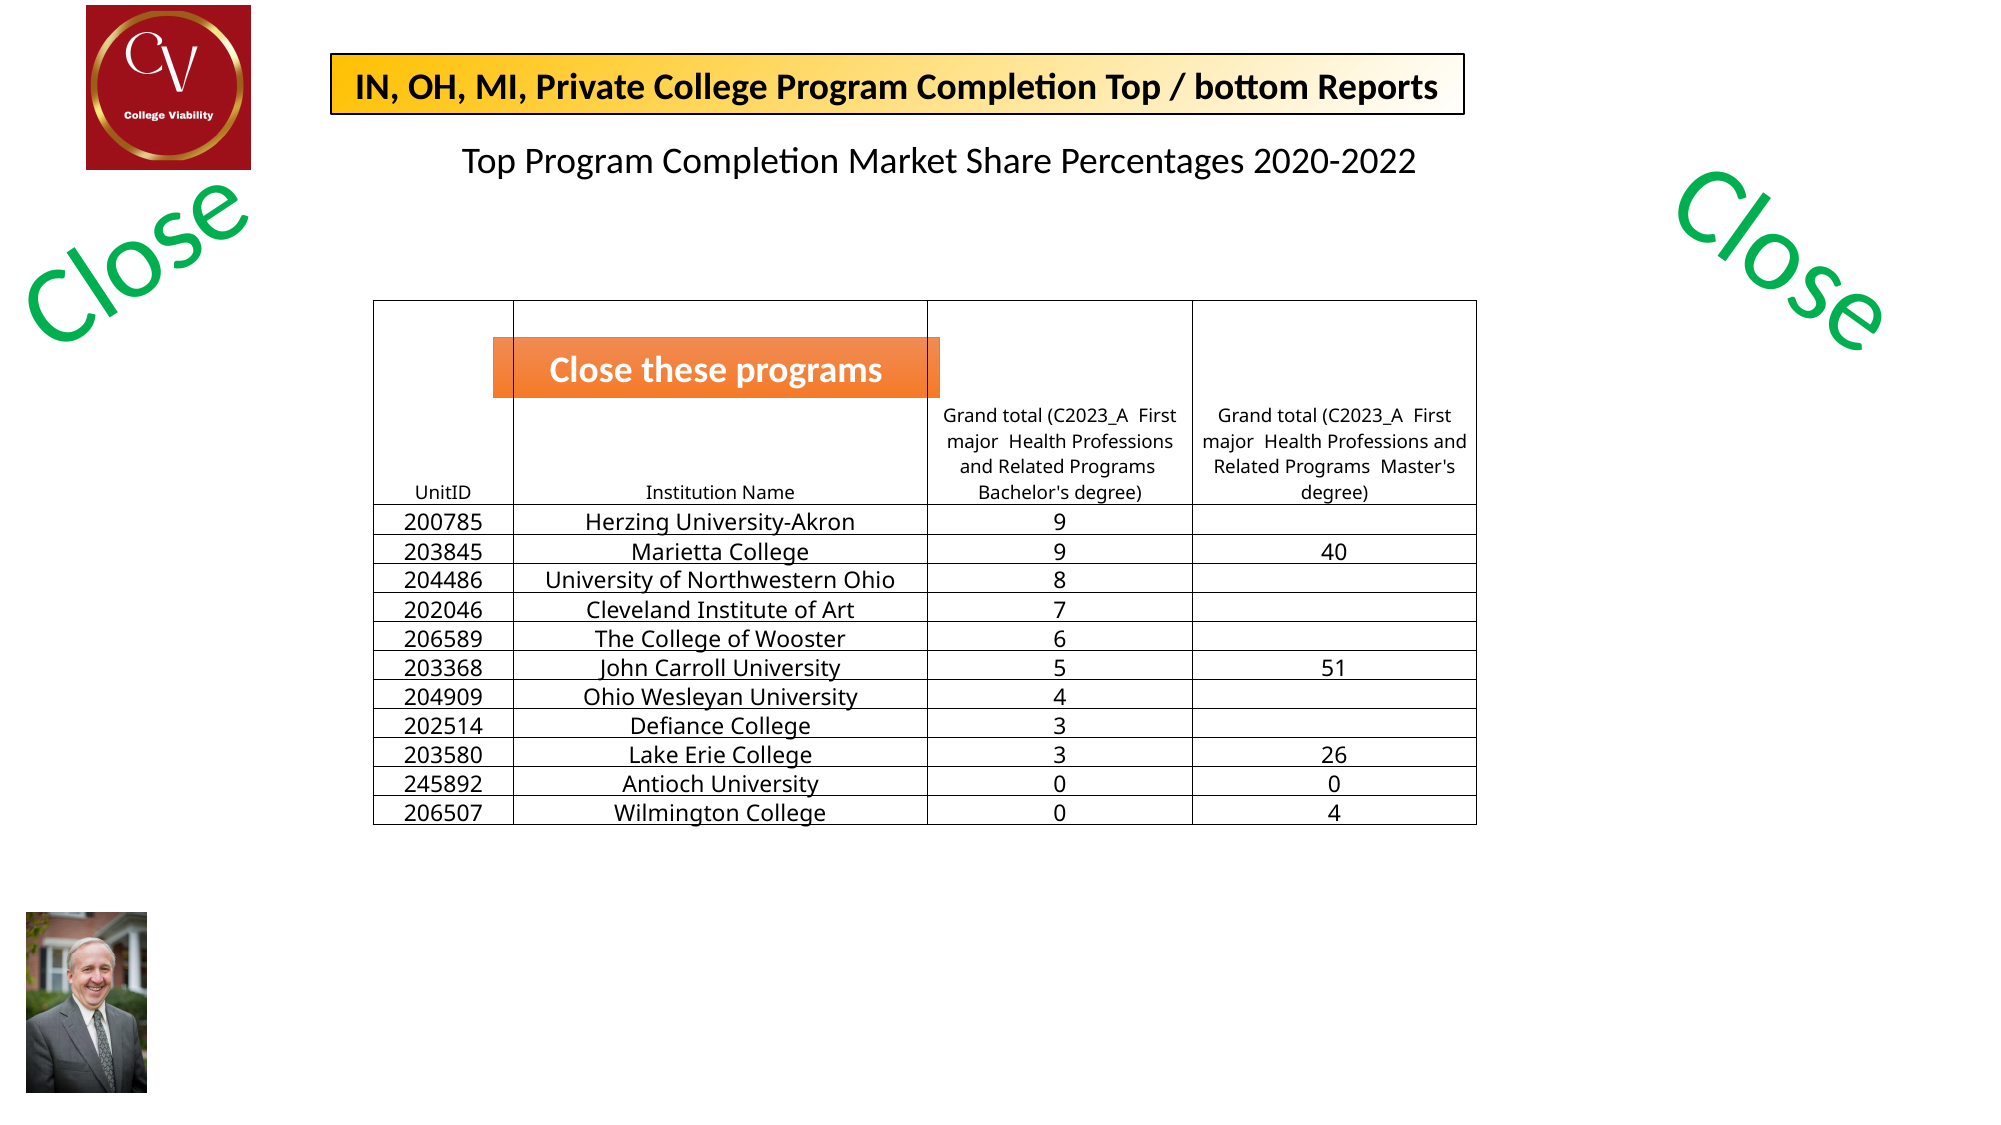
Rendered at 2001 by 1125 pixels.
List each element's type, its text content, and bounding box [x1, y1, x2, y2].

table_cell 202514 [374, 709, 513, 737]
table_cell [1193, 505, 1476, 534]
table_cell 0 [928, 796, 1192, 824]
table_cell Ohio Wesleyan University [514, 680, 927, 708]
table_cell 3 [928, 738, 1192, 766]
table_cell 40 [1193, 535, 1476, 563]
table_cell 4 [1193, 796, 1476, 824]
table_cell John Carroll University [514, 651, 927, 679]
table_cell 0 [928, 767, 1192, 795]
table_cell Defiance College [514, 709, 927, 737]
table_cell University of Northwestern Ohio [514, 564, 927, 592]
table_cell 5 [928, 651, 1192, 679]
table_cell 206507 [374, 796, 513, 824]
table_cell 206589 [374, 622, 513, 650]
table_cell 200785 [374, 505, 513, 534]
table_cell Cleveland Institute of Art [514, 593, 927, 621]
table_cell 8 [928, 564, 1192, 592]
table_cell Marietta College [514, 535, 927, 563]
table_cell Antioch University [514, 767, 927, 795]
table_cell 0 [1193, 767, 1476, 795]
table_cell 9 [928, 535, 1192, 563]
table_cell The College of Wooster [514, 622, 927, 650]
table_cell 4 [928, 680, 1192, 708]
table_header Grand total (C2023_A First major Health Professions and Related Programs Bachelor's degree) [928, 301, 1192, 504]
table_header Grand total (C2023_A First major Health Professions and Related Programs Master's degree) [1193, 301, 1476, 504]
table_cell Lake Erie College [514, 738, 927, 766]
table_cell 202046 [374, 593, 513, 621]
table_cell [1193, 622, 1476, 650]
table_cell 6 [928, 622, 1192, 650]
table_cell 9 [928, 505, 1192, 534]
table_cell [1193, 593, 1476, 621]
table_cell Wilmington College [514, 796, 927, 824]
table_cell [1193, 680, 1476, 708]
picture [86, 5, 251, 170]
table_cell 203845 [374, 535, 513, 563]
table_cell 7 [928, 593, 1192, 621]
table_cell 203368 [374, 651, 513, 679]
table_cell 203580 [374, 738, 513, 766]
text_box Close [0, 154, 300, 398]
text_box Top Program Completion Market Share Percentages 2020-2022 [421, 128, 1458, 189]
table_cell 245892 [374, 767, 513, 795]
table_cell 3 [928, 709, 1192, 737]
table_cell 26 [1193, 738, 1476, 766]
table_header Institution Name [514, 301, 927, 504]
table_cell [1193, 709, 1476, 737]
table_cell 204486 [374, 564, 513, 592]
text_box Close [1620, 101, 1958, 403]
table_cell Herzing University-Akron [514, 505, 927, 534]
picture [26, 912, 147, 1093]
table_header UnitID [374, 301, 513, 504]
table_cell 51 [1193, 651, 1476, 679]
table_cell [1193, 564, 1476, 592]
table_cell 204909 [374, 680, 513, 708]
text_box IN, OH, MI, Private College Program Completion Top / bottom Reports [330, 54, 1465, 114]
